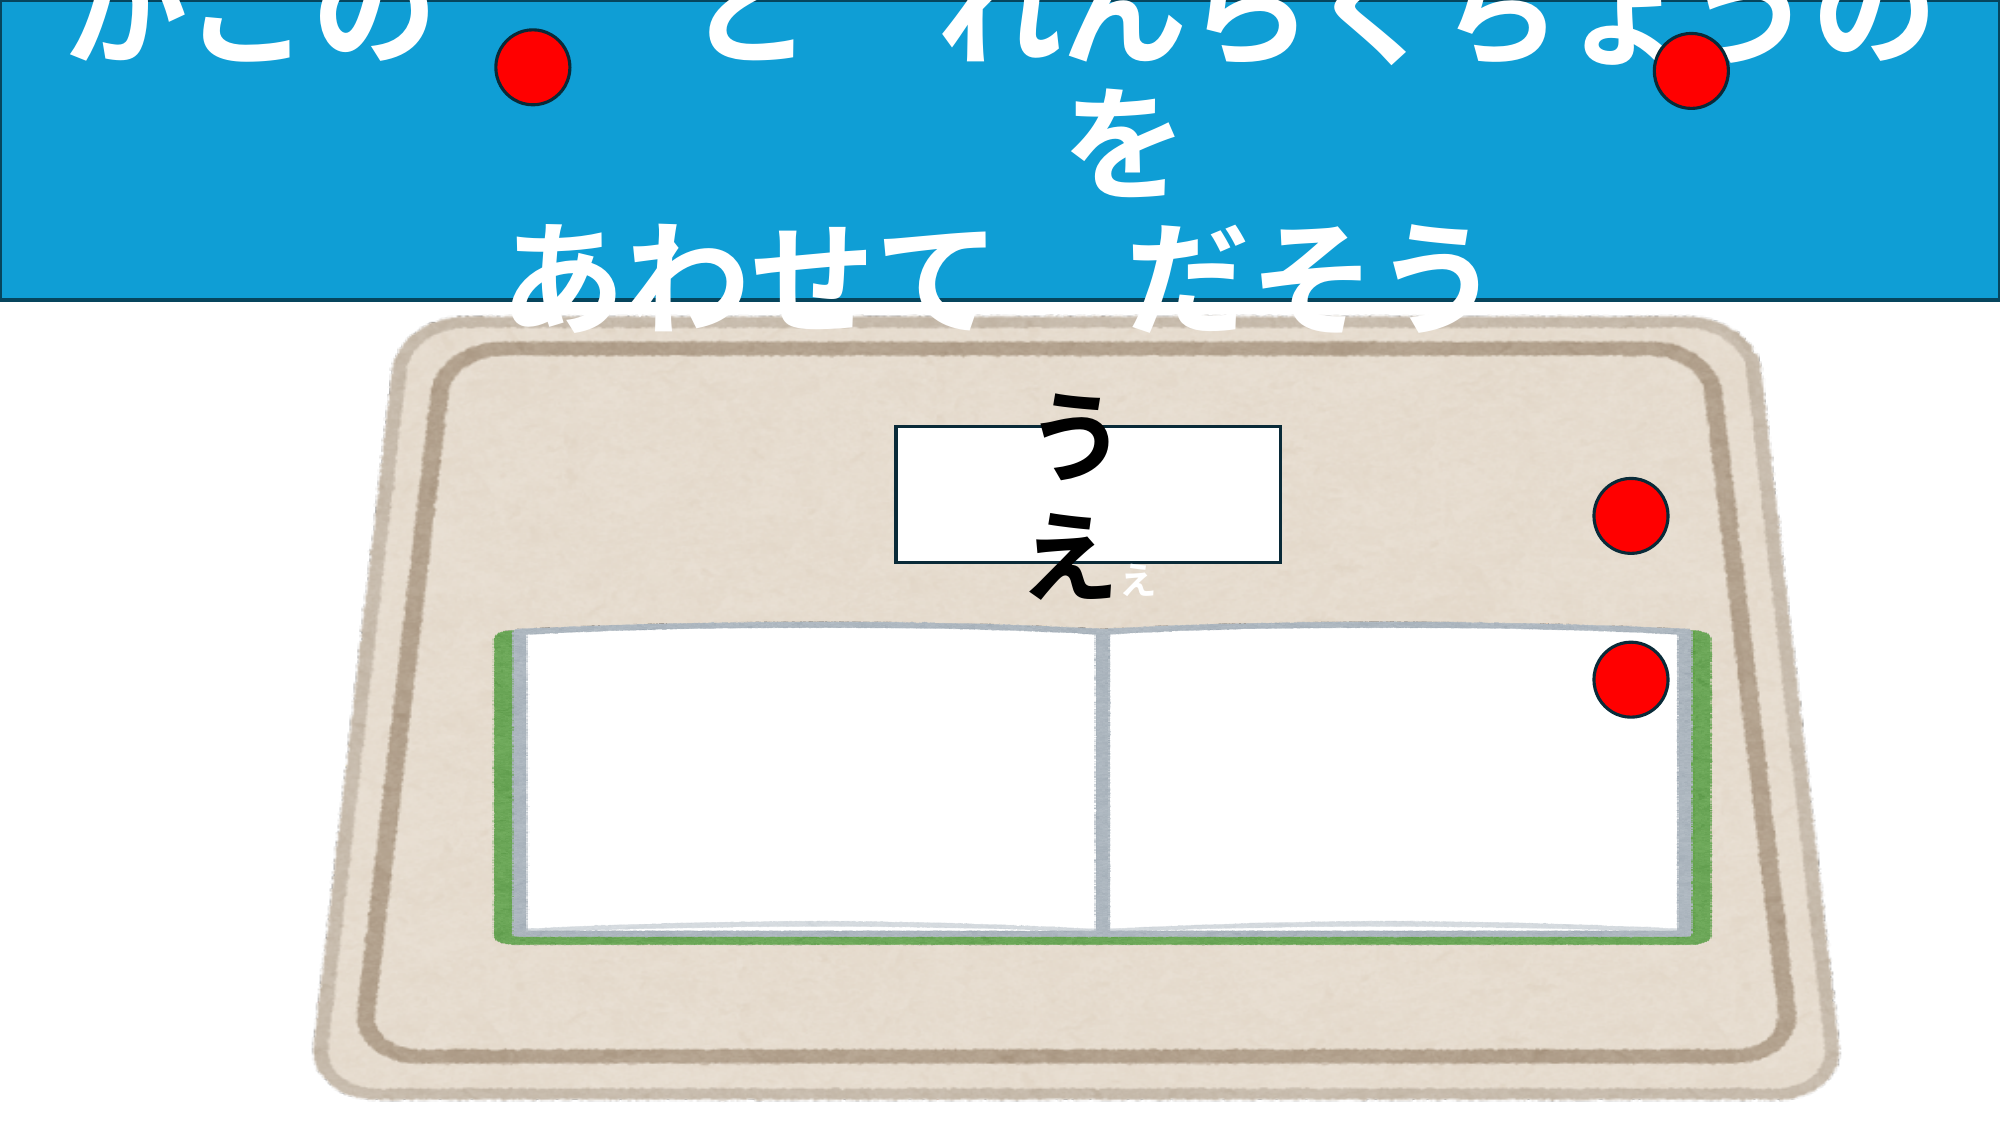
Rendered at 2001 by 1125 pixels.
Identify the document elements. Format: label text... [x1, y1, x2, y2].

picture [283, 299, 1870, 1125]
title かごの と れんらくちょうの を あわせて だそう [0, 0, 2000, 302]
text_box [1652, 31, 1730, 110]
text_box [494, 28, 572, 107]
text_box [479, 608, 1731, 962]
